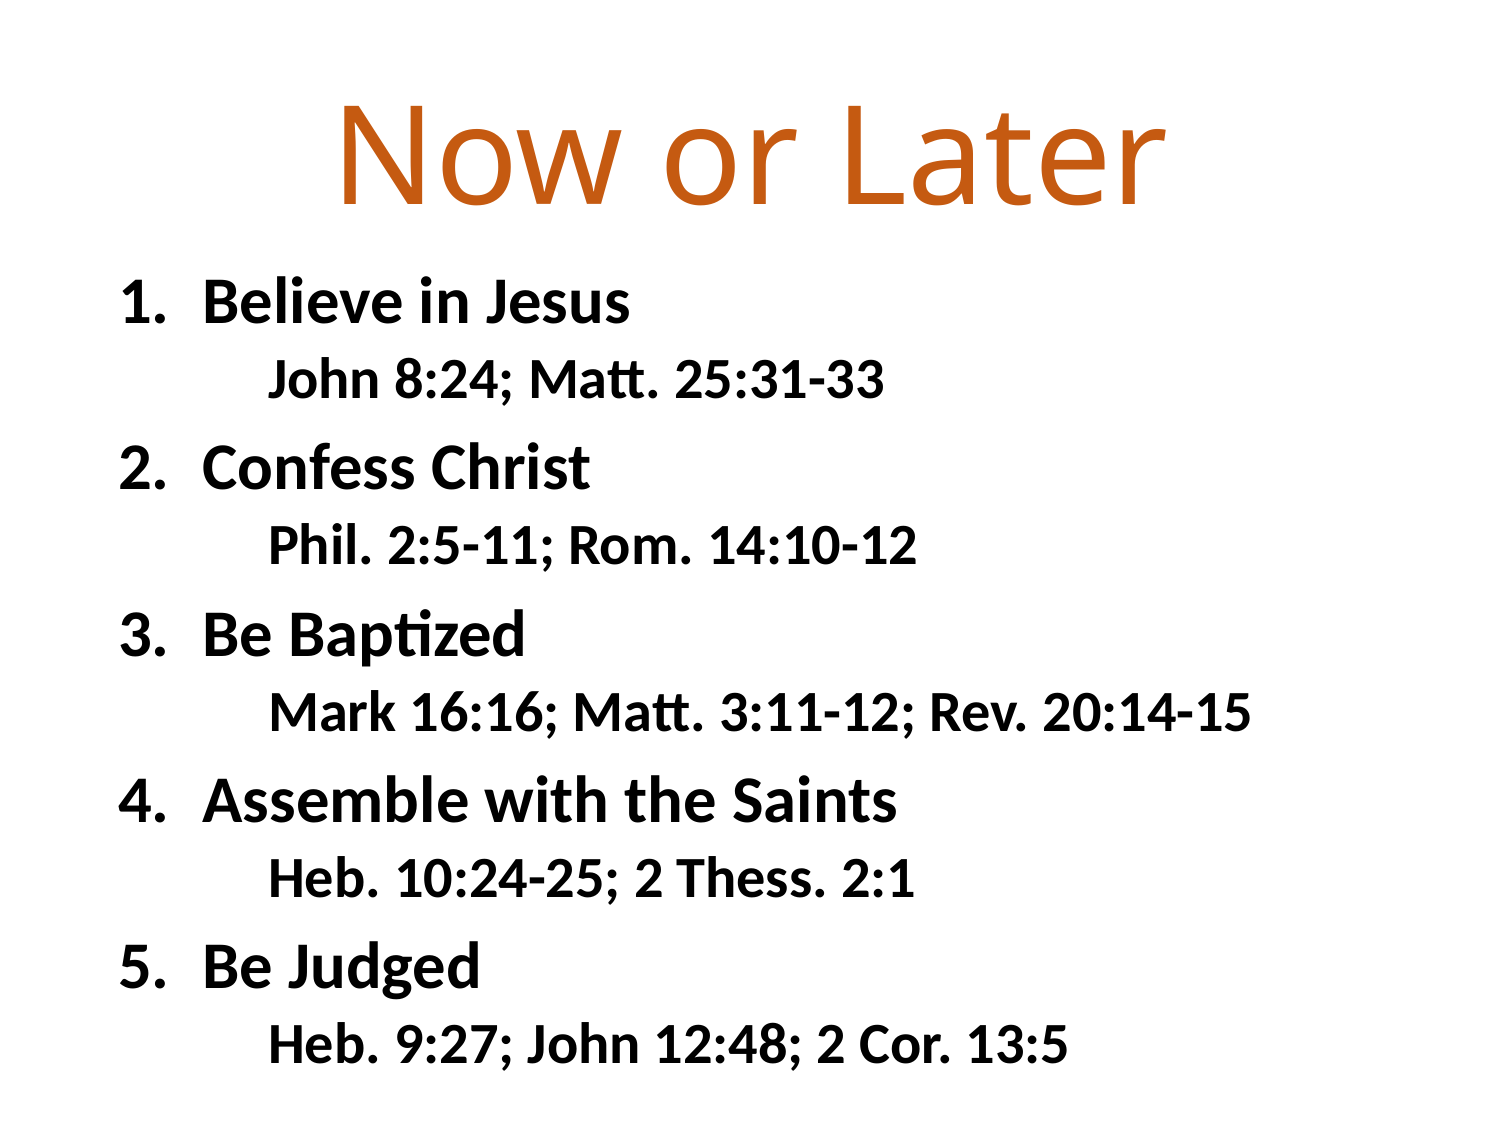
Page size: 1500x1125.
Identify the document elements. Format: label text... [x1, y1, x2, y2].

title Now or Later [103, 59, 1397, 258]
list Believe in Jesus John 8:24; Matt. 25:31-33 Confess Christ Phil. 2:5-11; Rom. 14:10-12 Be Baptized Mark 16:16; Matt. 3:11-12; Rev. 20:14-15 Assemble with the Saints Heb. 10:24-25; 2 Thess. 2:1 Be Judged Heb. 9:27; John 12:48; 2 Cor. 13:5 [103, 258, 1397, 1100]
